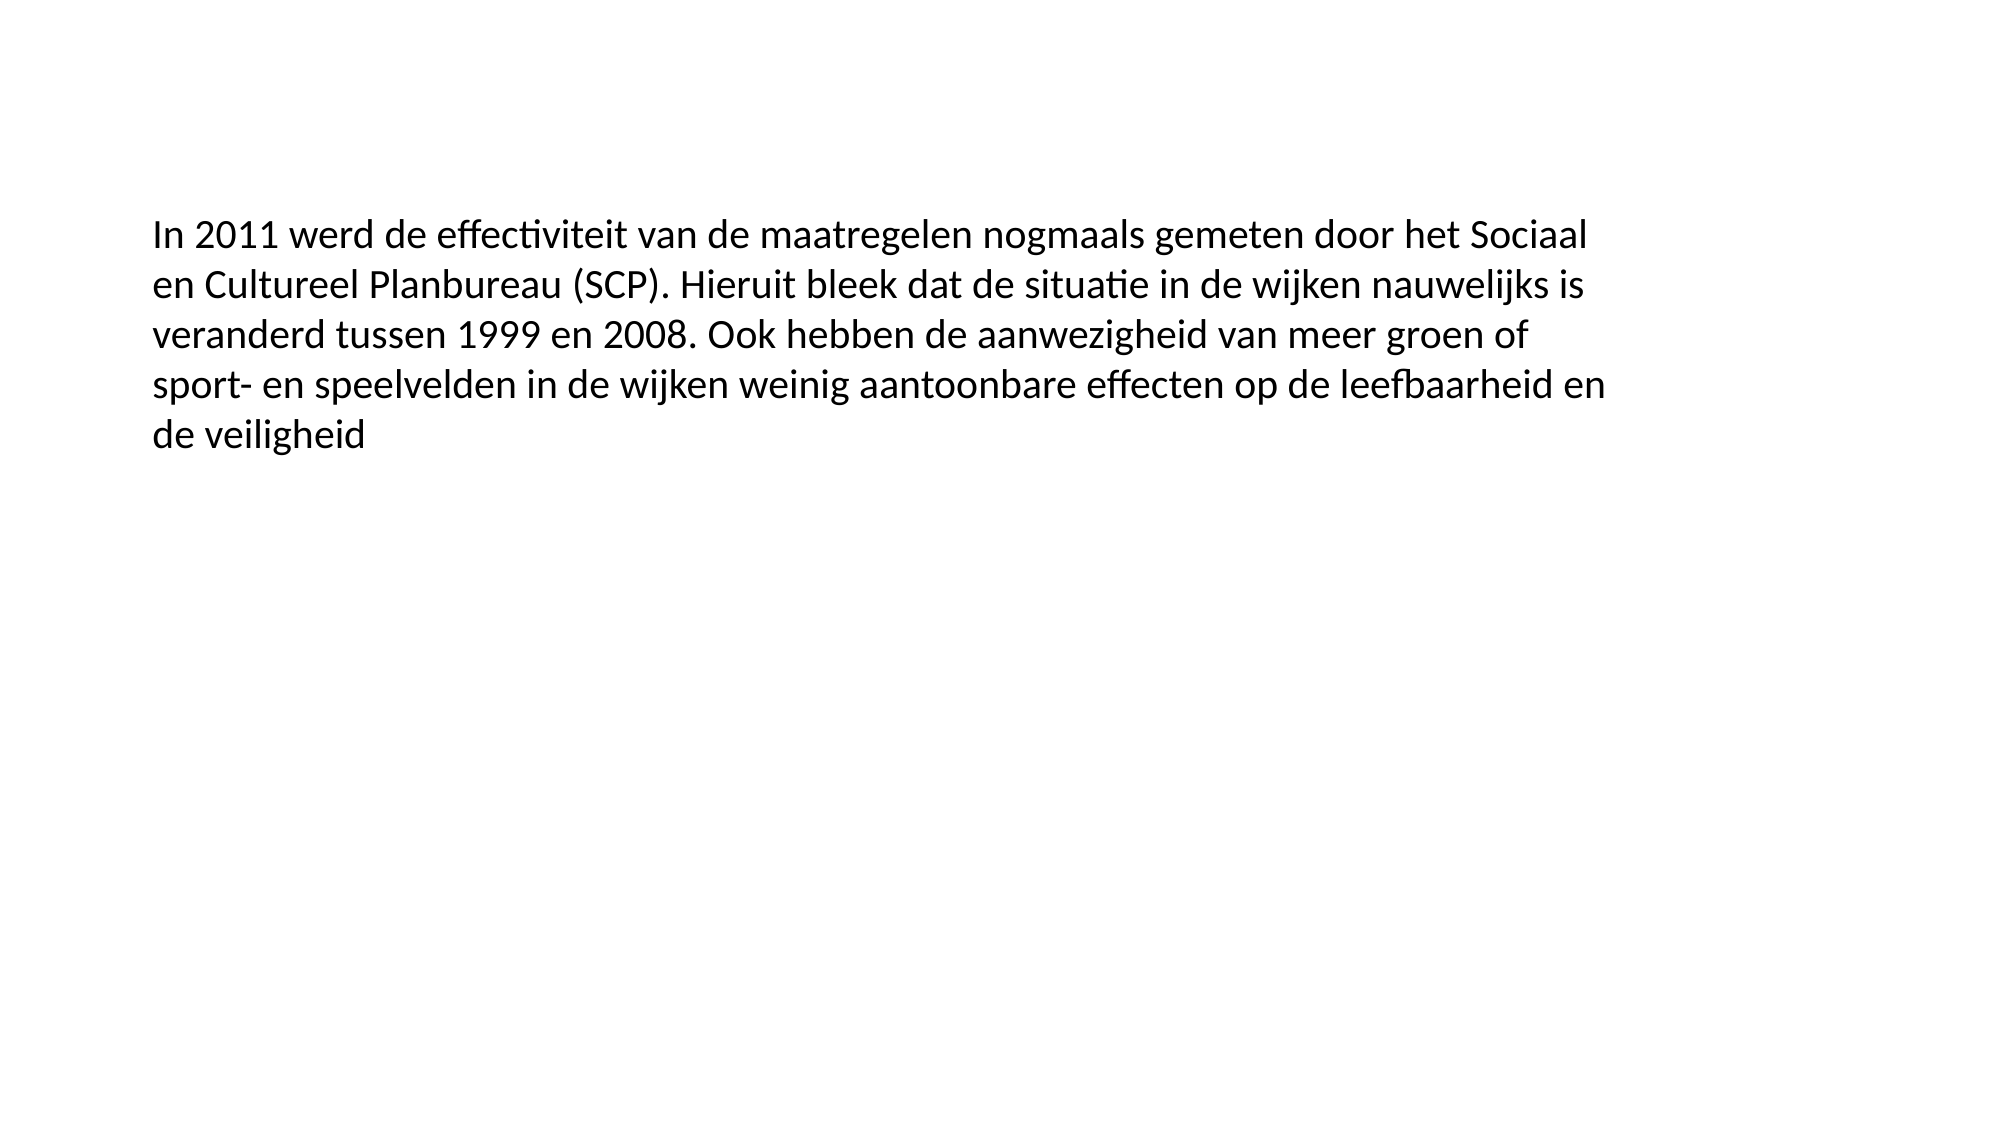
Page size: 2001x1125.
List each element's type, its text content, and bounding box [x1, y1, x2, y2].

text_box In 2011 werd de effectiviteit van de maatregelen nogmaals gemeten door het Sociaal en Cultureel Planbureau (SCP). Hieruit bleek dat de situatie in de wijken nauwelijks is veranderd tussen 1999 en 2008. Ook hebben de aanwezigheid van meer groen of sport- en speelvelden in de wijken weinig aantoonbare effecten op de leefbaarheid en de veiligheid [137, 199, 1628, 465]
